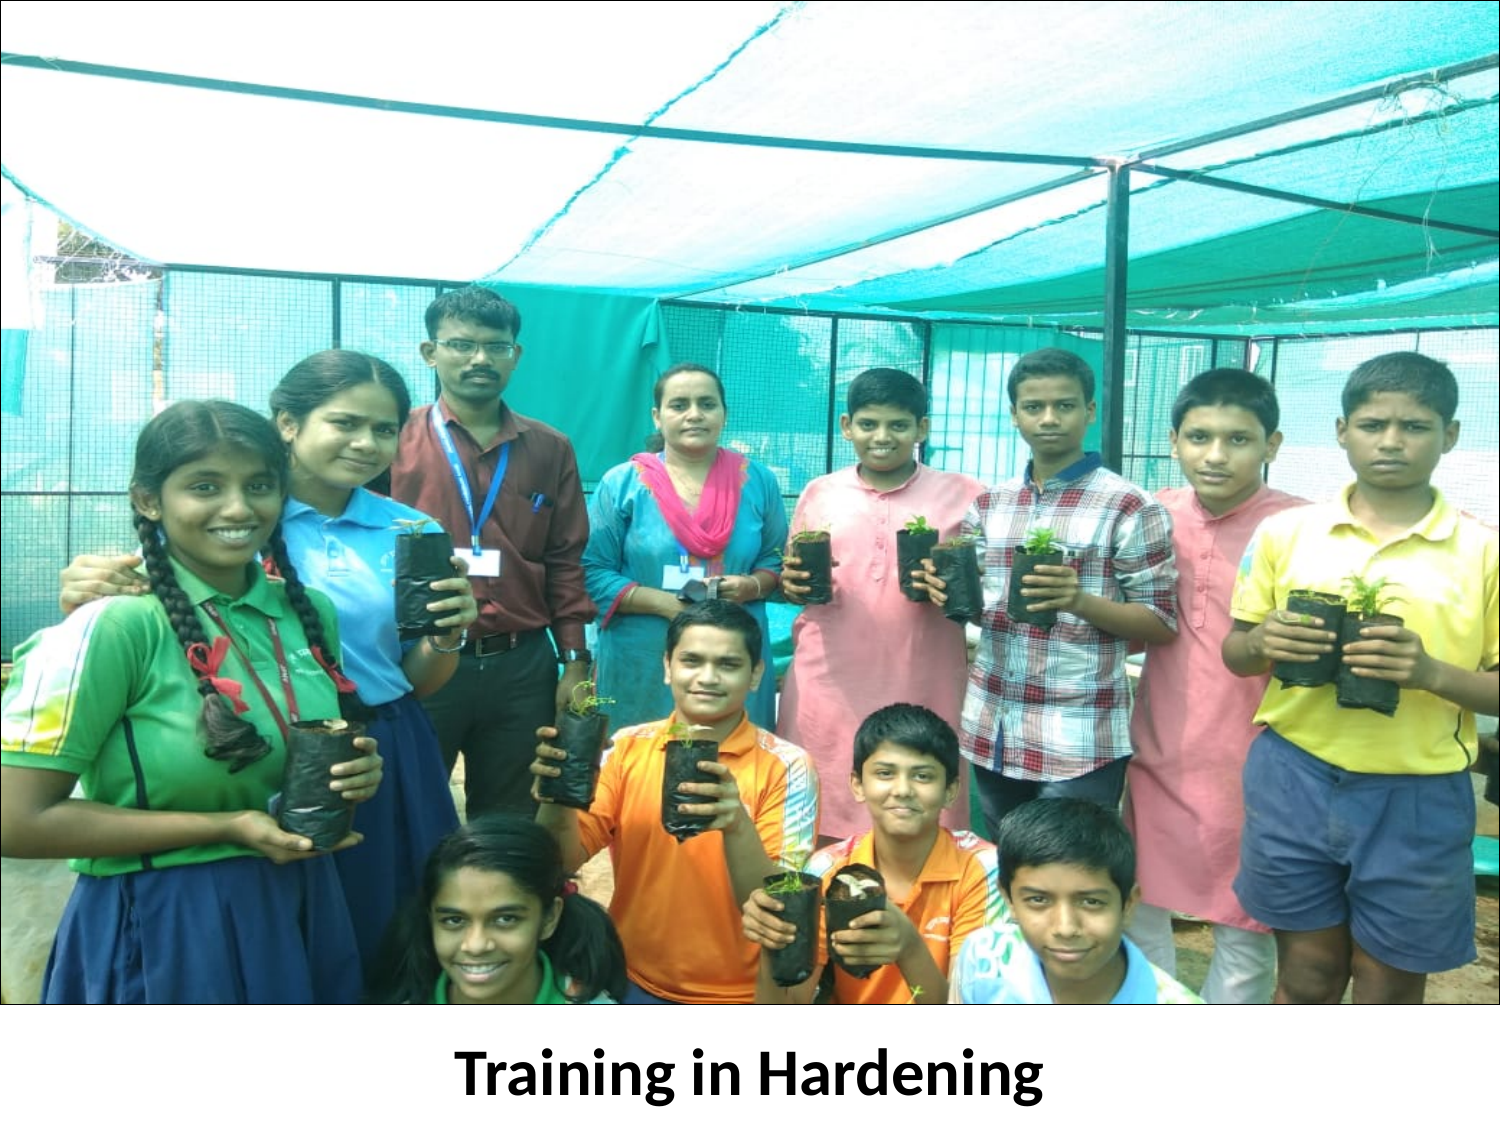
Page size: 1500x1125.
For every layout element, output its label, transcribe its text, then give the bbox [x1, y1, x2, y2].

title Training in Hardening [0, 1012, 1500, 1125]
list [0, 0, 1500, 1006]
